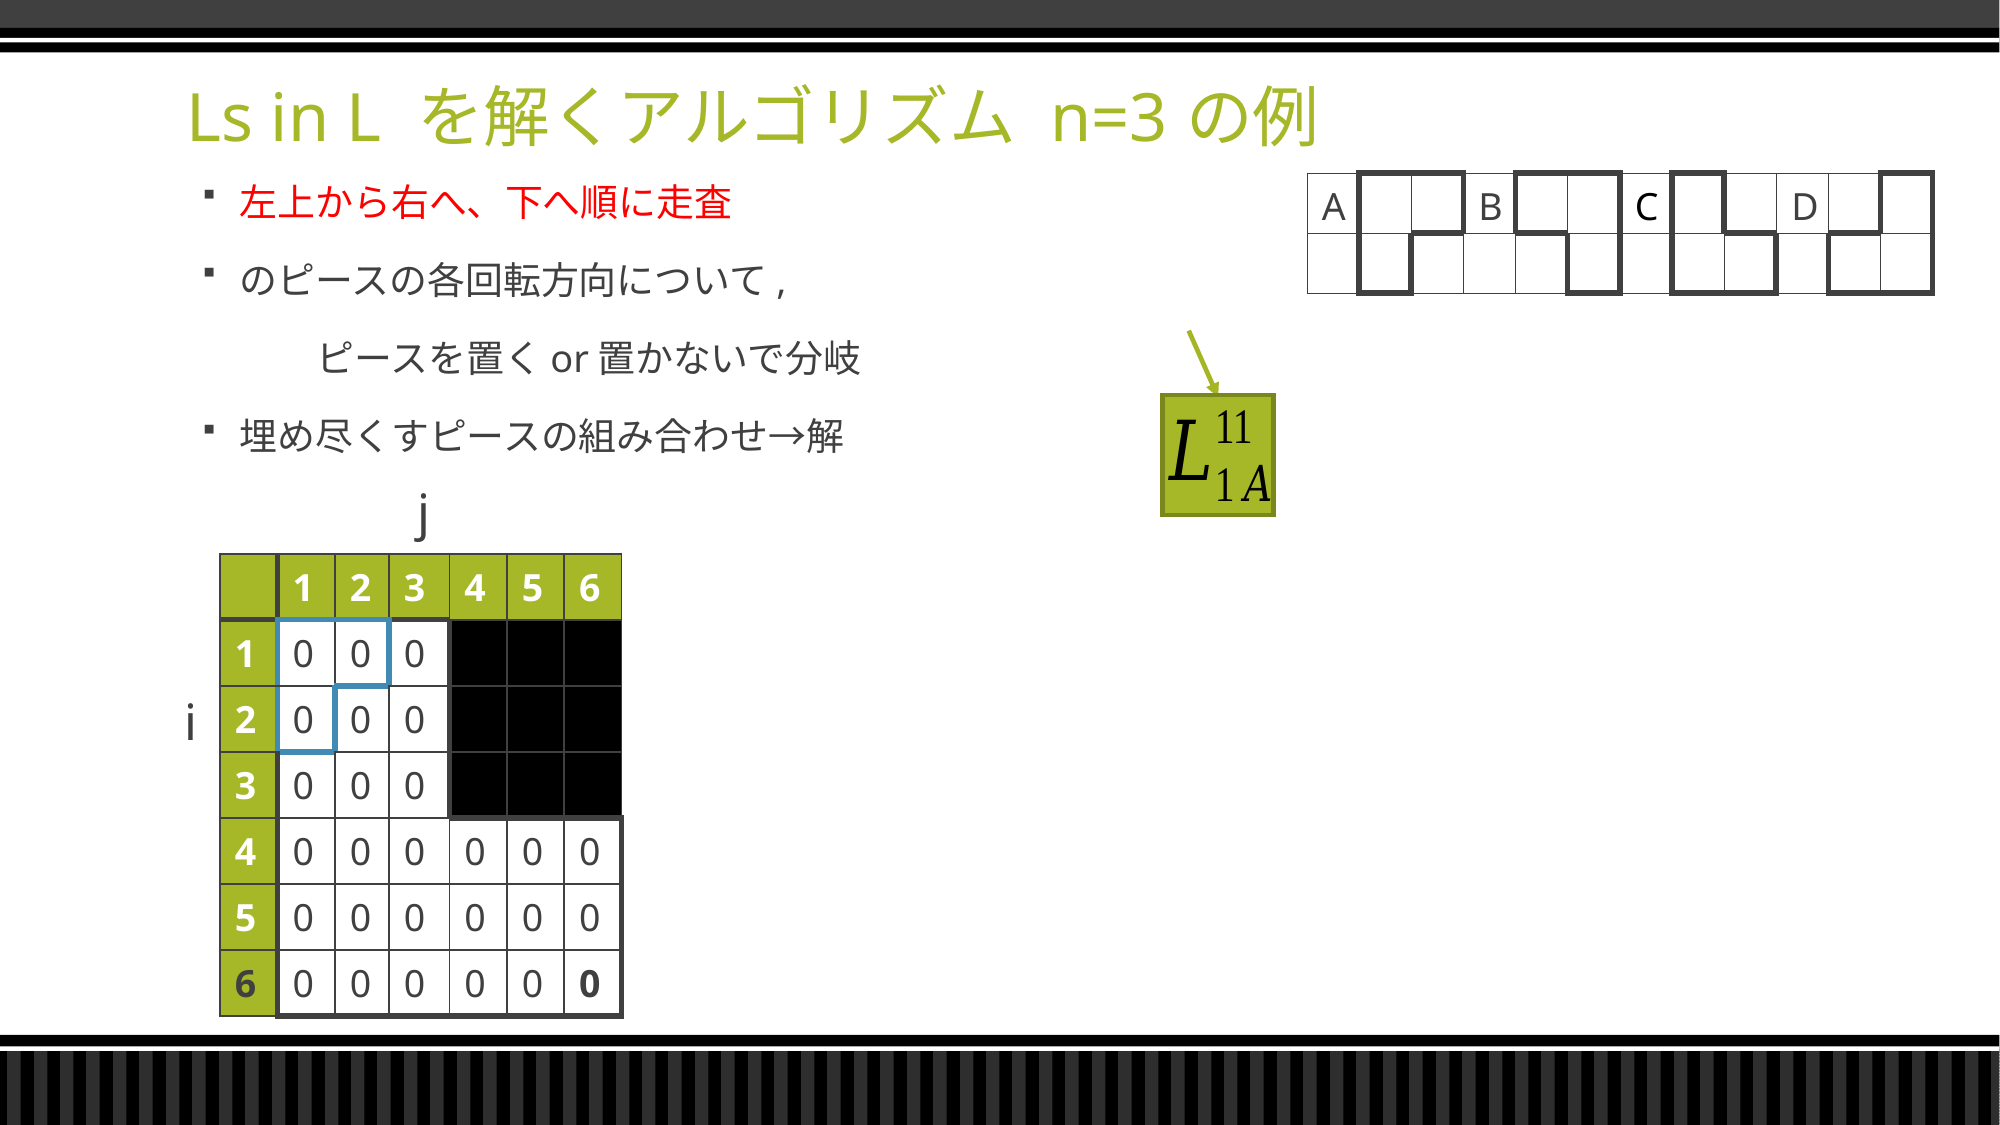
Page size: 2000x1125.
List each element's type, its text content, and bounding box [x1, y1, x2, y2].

table_cell 0 [565, 885, 619, 949]
table_cell 0 [390, 687, 447, 751]
table_cell 2 [221, 687, 275, 751]
table_cell 0 [336, 753, 388, 817]
table_header [1727, 174, 1776, 230]
table_cell 0 [565, 821, 619, 883]
table_cell 0 [338, 689, 388, 751]
table_cell [452, 687, 506, 751]
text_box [1188, 330, 1219, 398]
table_header [1883, 176, 1930, 233]
table_header [1829, 174, 1878, 230]
table_cell 0 [450, 951, 506, 1013]
table_header 6 [565, 555, 621, 619]
table_cell 0 [508, 885, 563, 949]
table_header 2 [336, 555, 388, 617]
text_box j [403, 480, 439, 550]
table_cell [508, 687, 563, 751]
table_header C [1623, 174, 1669, 233]
table_cell 4 [221, 819, 275, 883]
table_cell [565, 753, 621, 815]
table_cell [1570, 234, 1617, 290]
table_cell 0 [508, 821, 563, 883]
table_cell 0 [336, 885, 388, 949]
table_cell [1414, 236, 1463, 293]
table_cell [1675, 234, 1724, 290]
table_header 5 [508, 555, 563, 619]
table_cell 6 [221, 951, 275, 1015]
table_header A [1308, 174, 1356, 233]
table_cell 1 [221, 622, 275, 685]
table_header B [1466, 174, 1513, 233]
table_header 1 [280, 555, 334, 617]
table_cell 0 [450, 821, 506, 883]
table_cell 0 [280, 885, 334, 949]
table_cell 0 [280, 951, 334, 1013]
table_header [1412, 176, 1461, 230]
table_header [1675, 176, 1721, 233]
table_header [1568, 176, 1617, 233]
table_cell 0 [280, 755, 334, 817]
table_cell [1464, 234, 1515, 293]
table_cell [508, 753, 563, 815]
table_cell [565, 621, 621, 685]
text_box i [169, 690, 205, 760]
table_header 3 [390, 555, 449, 617]
table_cell 0 [565, 951, 619, 1013]
table_cell 0 [390, 885, 449, 949]
table_cell 3 [221, 753, 275, 817]
table_cell [452, 621, 506, 685]
table_cell 0 [508, 951, 563, 1013]
table_cell 0 [280, 687, 332, 749]
table_cell [1623, 234, 1669, 293]
table_cell [1362, 234, 1408, 290]
table_cell 0 [336, 819, 388, 883]
table_cell 0 [280, 819, 334, 883]
table_cell [452, 753, 506, 815]
table_cell 0 [390, 819, 449, 883]
table_header [1518, 176, 1567, 230]
table_cell [508, 621, 563, 685]
table_header [221, 555, 275, 617]
table_cell 0 [390, 951, 449, 1013]
table_cell [565, 687, 621, 751]
table_header D [1777, 174, 1828, 233]
table_cell 0 [280, 622, 334, 685]
table_cell [1725, 236, 1773, 290]
table_cell 5 [221, 885, 275, 949]
table_header 4 [450, 555, 506, 619]
text_box Ls in L を解くアルゴリズム n=3の例 [171, 0, 1672, 167]
table_cell [1831, 236, 1880, 290]
table_cell 0 [390, 753, 447, 817]
table_cell 0 [336, 622, 386, 683]
table_cell [1881, 234, 1930, 290]
table_cell [1516, 236, 1565, 293]
table_cell 0 [392, 622, 447, 685]
table_cell 0 [336, 951, 388, 1013]
table_cell 0 [450, 885, 506, 949]
table_cell [1308, 234, 1356, 293]
table_cell [1779, 234, 1826, 293]
table_header [1362, 176, 1411, 233]
